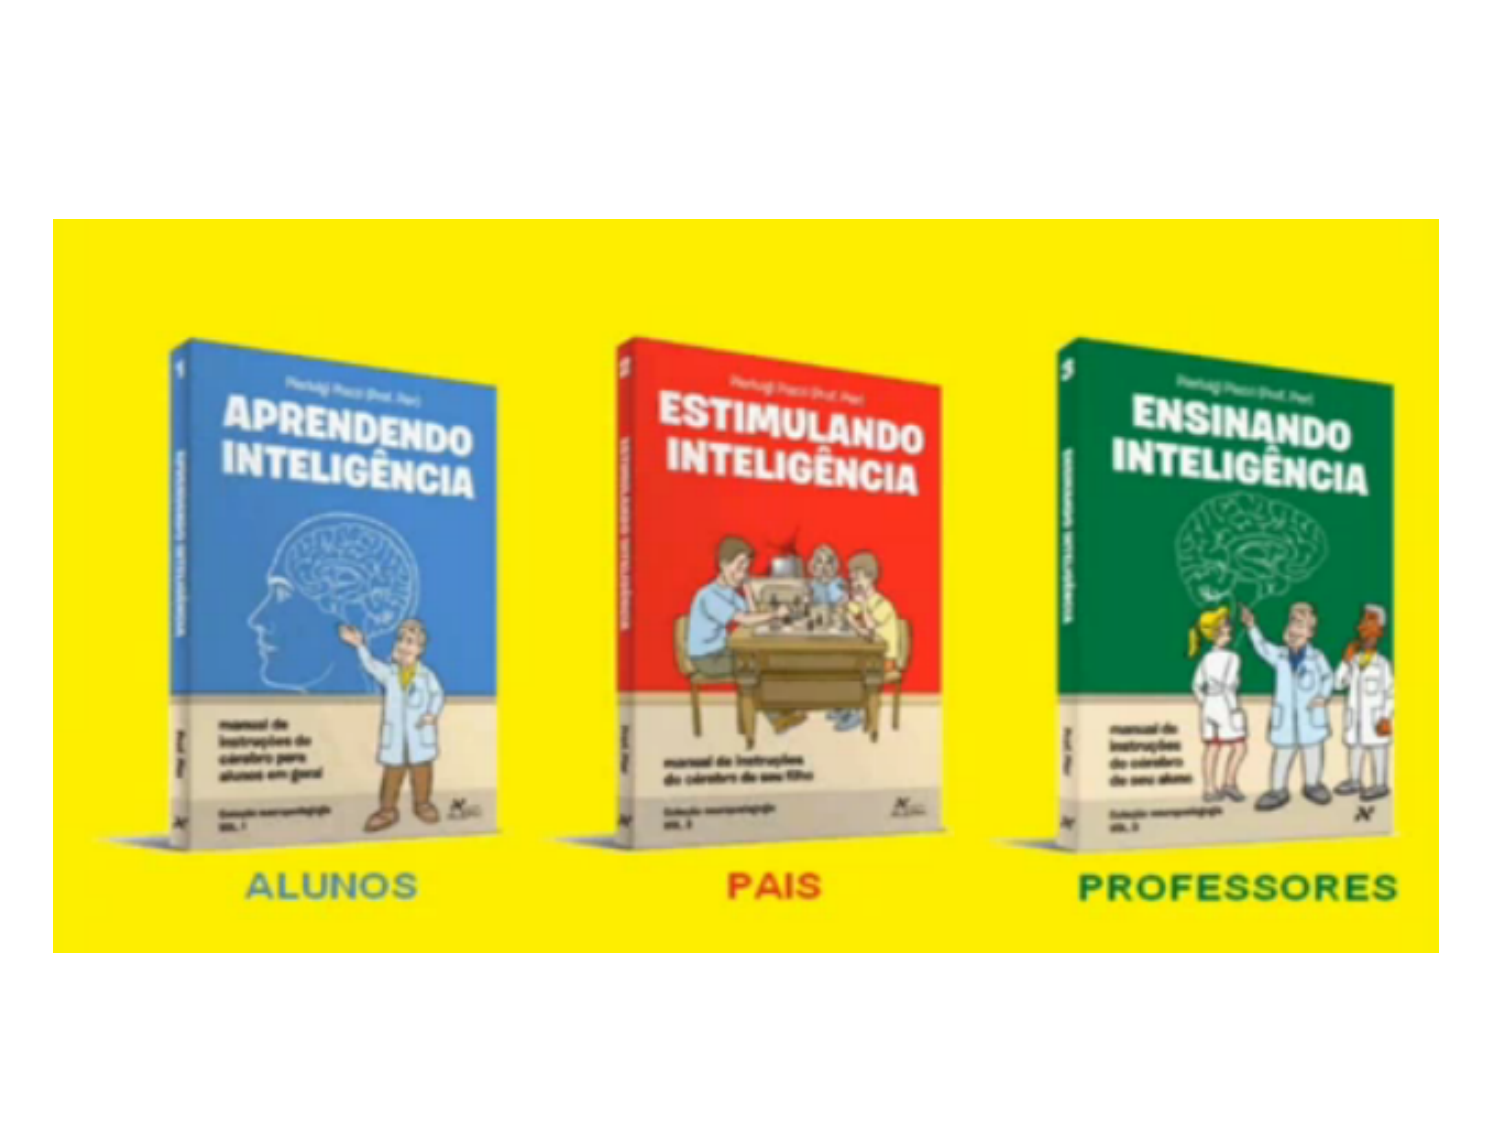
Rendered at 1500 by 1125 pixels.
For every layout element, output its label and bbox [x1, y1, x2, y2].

list [52, 219, 1439, 953]
